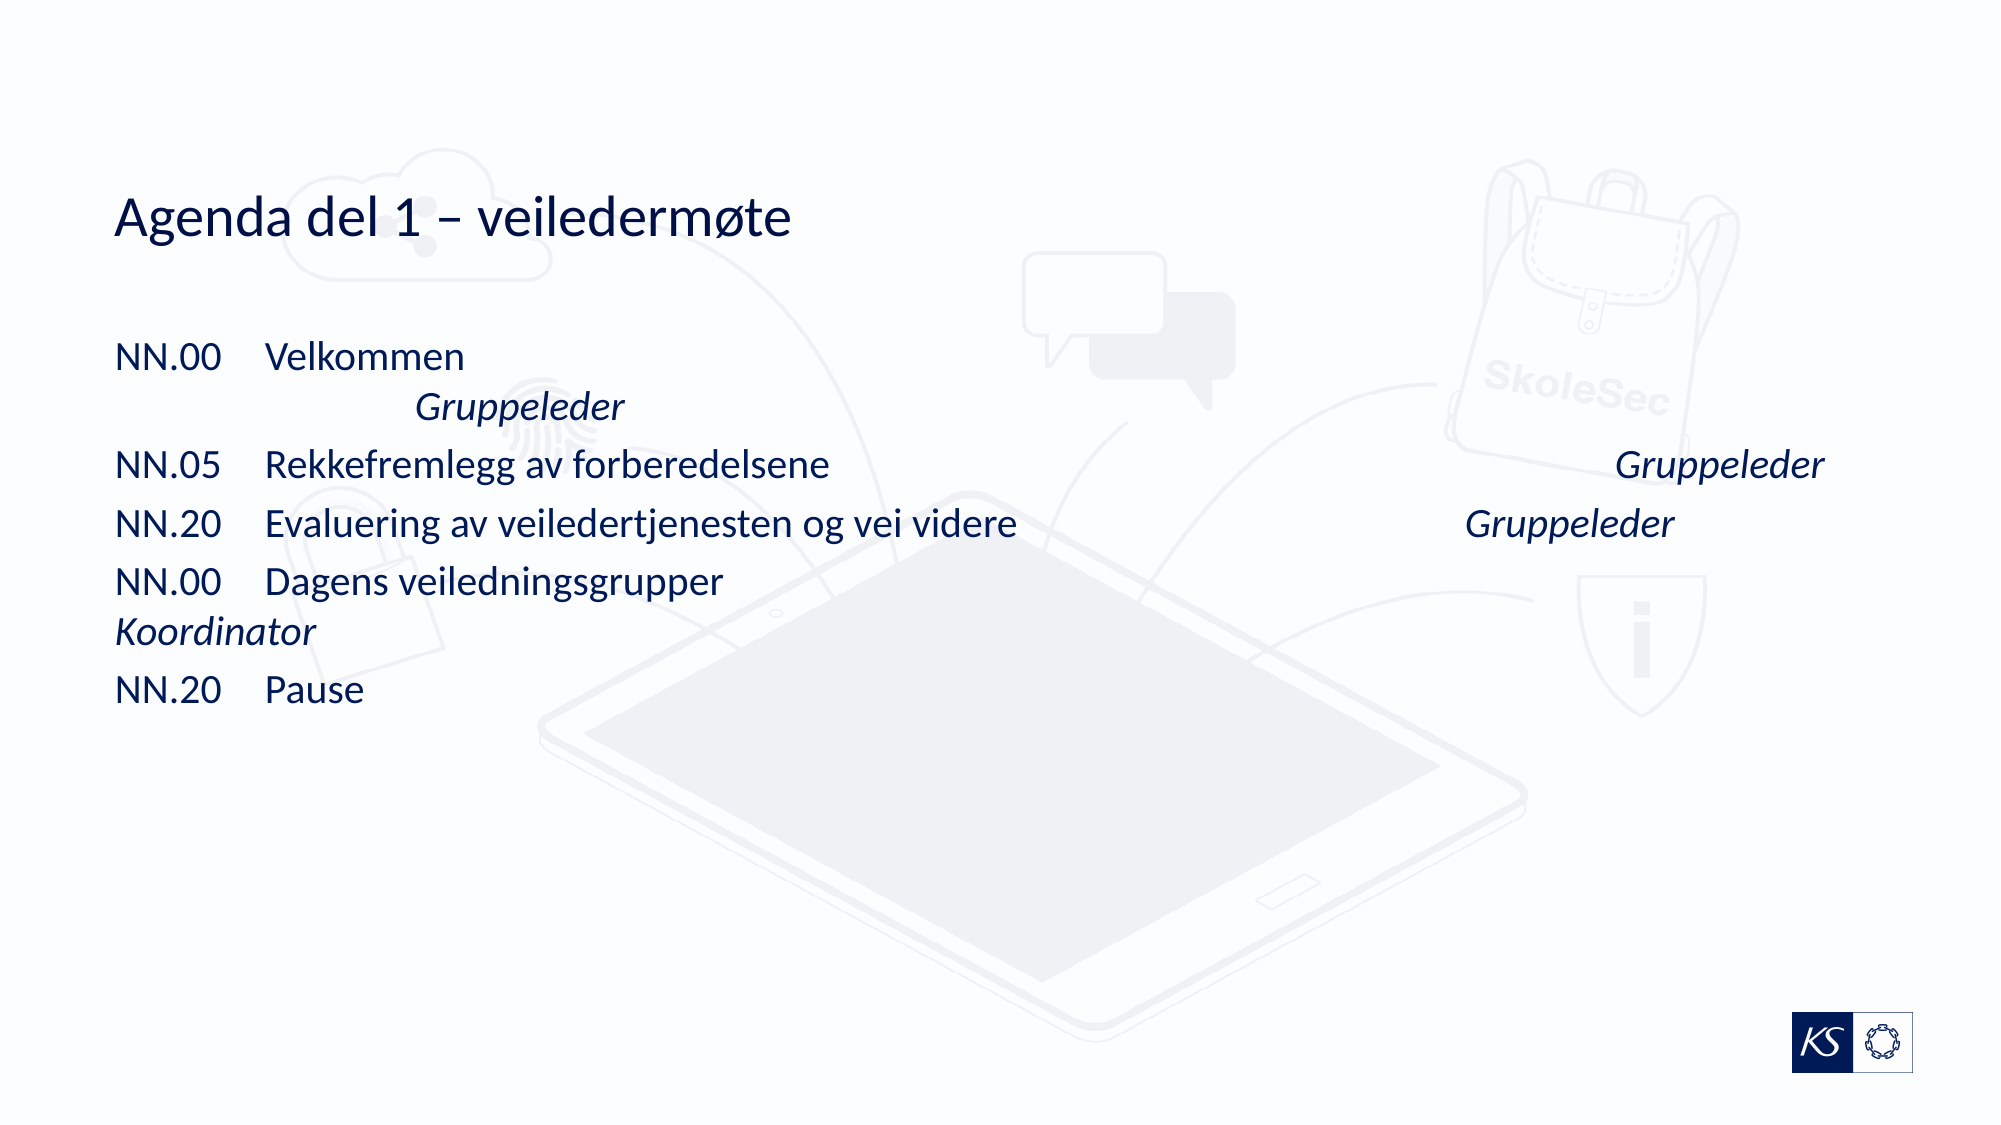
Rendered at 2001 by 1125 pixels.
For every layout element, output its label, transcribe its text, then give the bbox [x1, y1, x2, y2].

list NN.00 Velkommen Gruppeleder NN.05 Rekkefremlegg av forberedelsene Gruppeleder NN.20 Evaluering av veiledertjenesten og vei videre Gruppeleder NN.00 Dagens veiledningsgrupper Koordinator NN.20 Pause [99, 321, 1900, 914]
picture [1792, 1012, 1913, 1073]
title Agenda del 1 – veiledermøte [99, 120, 1900, 306]
